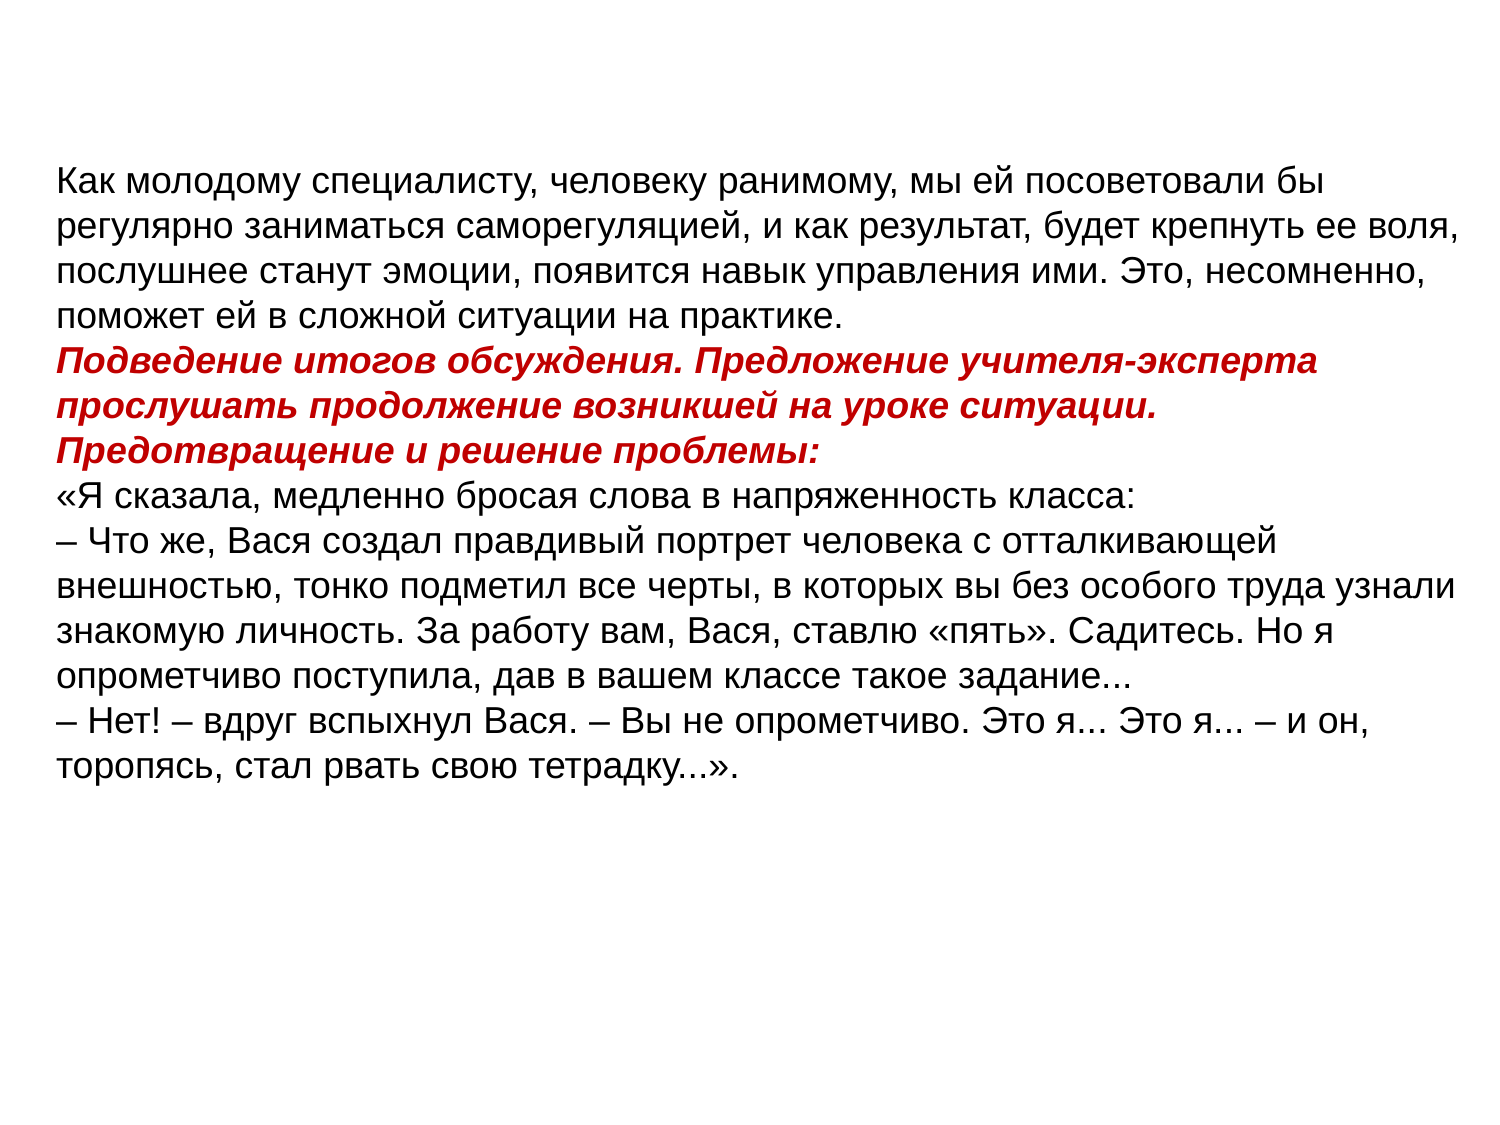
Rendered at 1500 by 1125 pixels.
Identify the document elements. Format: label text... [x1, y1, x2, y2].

text_box Как молодому специалисту, человеку ранимому, мы ей посоветовали бы регулярно заниматься саморегуляцией, и как результат, будет крепнуть ее воля, послушнее станут эмоции, появится навык управления ими. Это, несомненно, поможет ей в сложной ситуации на практике. Подведение итогов обсуждения. Предложение учителя-эксперта прослушать продолжение возникшей на уроке ситуации. Предотвращение и решение проблемы: «Я сказала, медленно бросая слова в напряженность класса: – Что же, Вася создал правдивый портрет человека с отталкиваю­щей внешностью, тонко подметил все черты, в которых вы без особого труда узнали знакомую личность. За работу вам, Вася, ставлю «пять». Садитесь. Но я опрометчиво поступила, дав в вашем классе такое задание... – Нет! – вдруг вспыхнул Вася. – Вы не опрометчиво. Это я... Это я... – и он, торопясь, стал рвать свою тетрадку...». [41, 148, 1477, 794]
